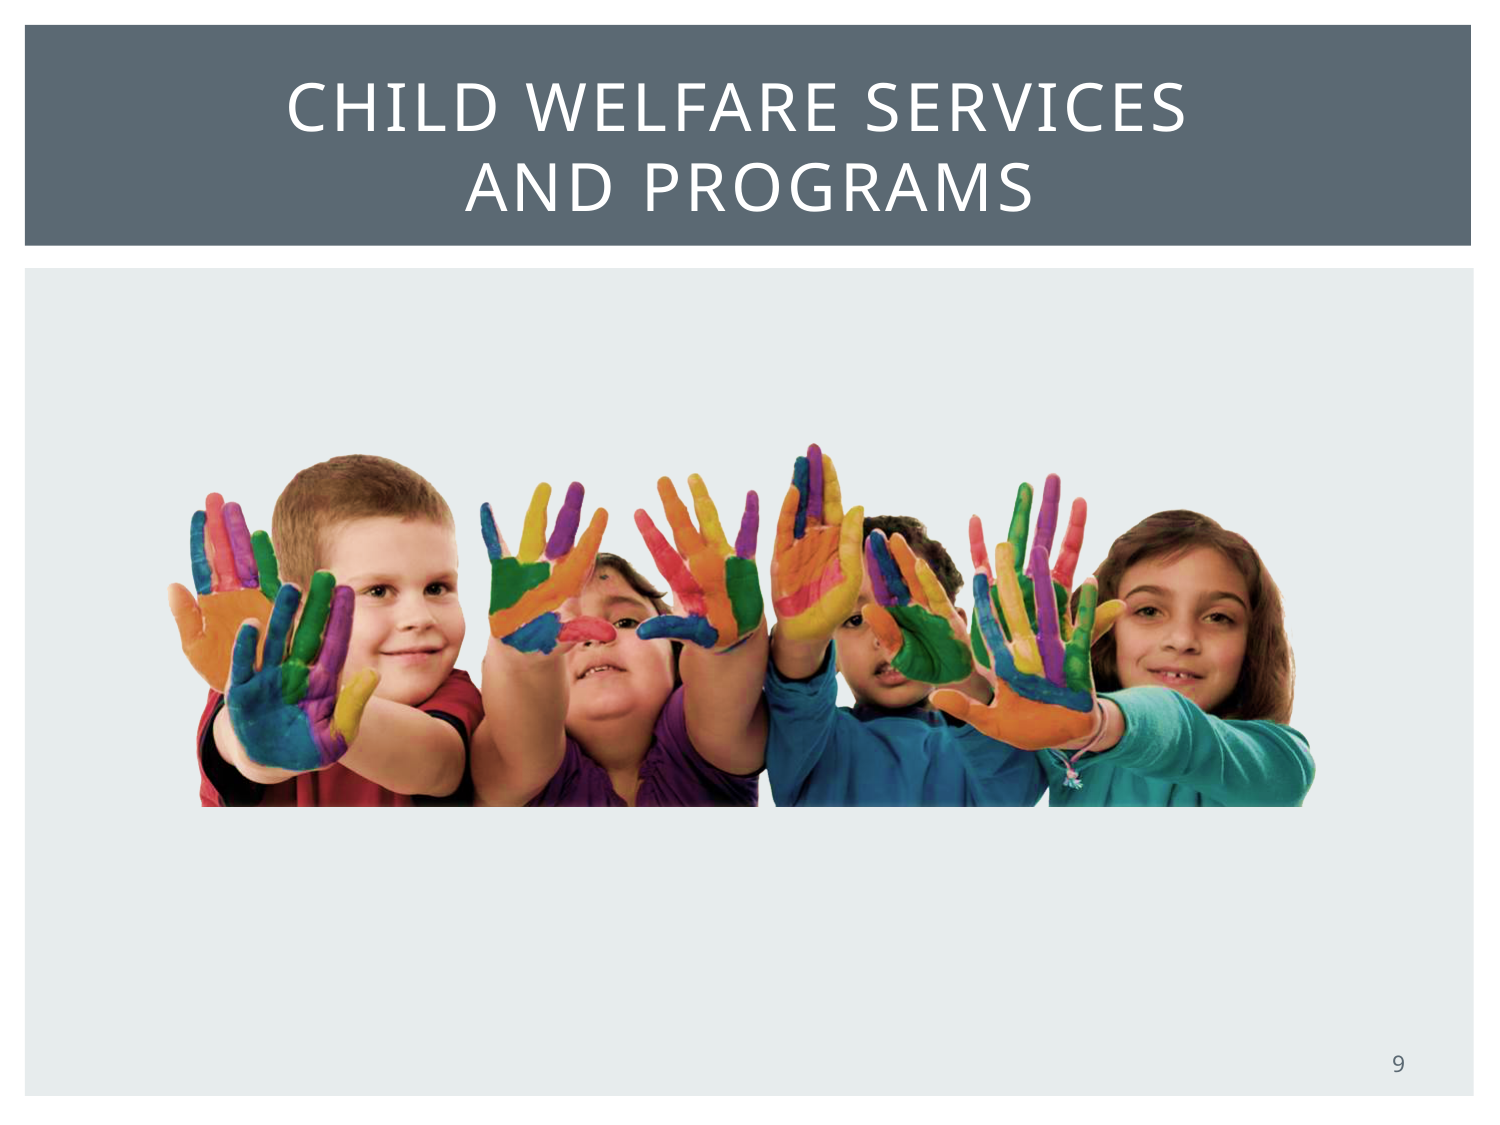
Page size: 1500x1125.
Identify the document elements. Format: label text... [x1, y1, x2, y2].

picture [154, 399, 1346, 808]
slide_number 9 [1349, 1041, 1448, 1089]
title Child welfare services and programs [62, 58, 1438, 232]
